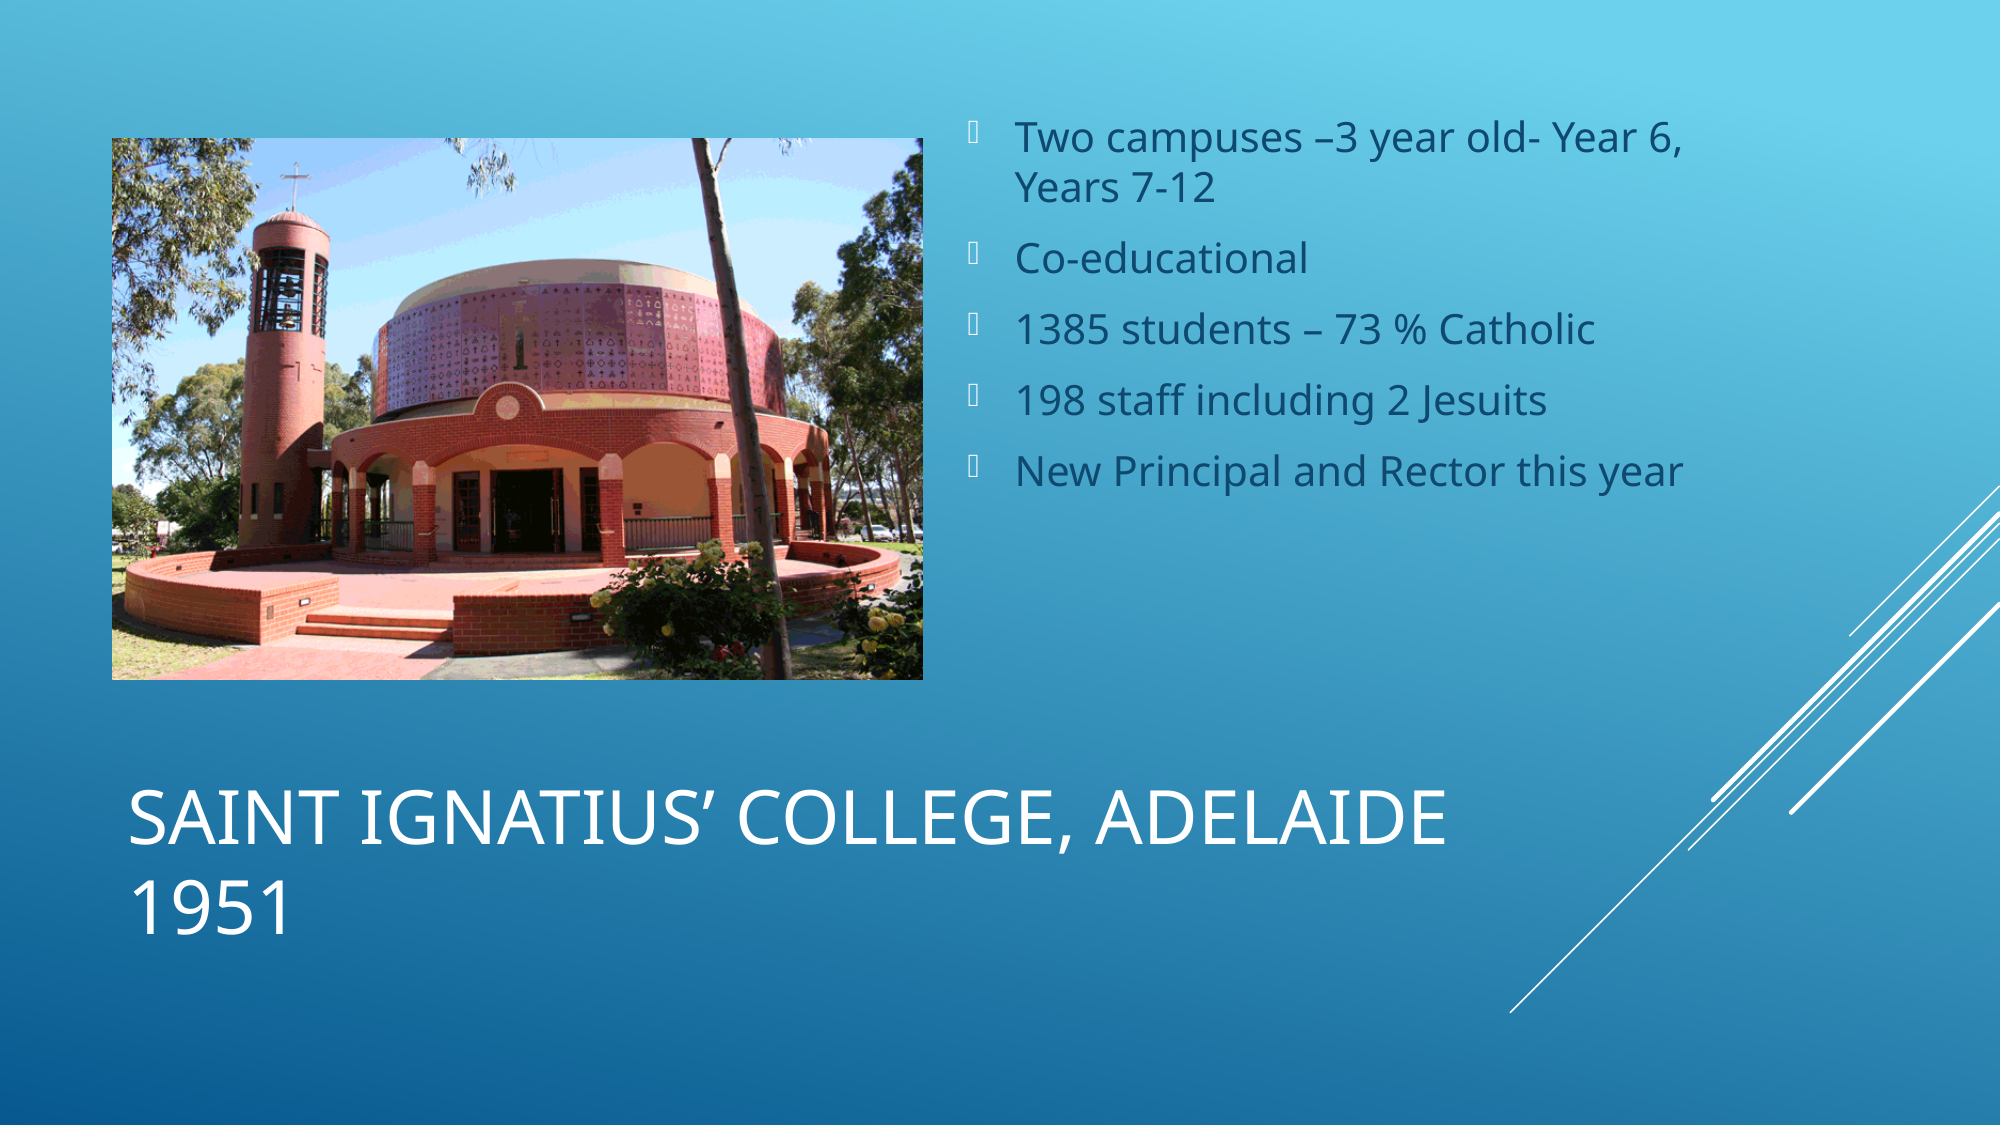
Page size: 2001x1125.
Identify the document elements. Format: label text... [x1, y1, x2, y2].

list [111, 138, 923, 680]
title Saint Ignatius’ college, Adelaide 1951 [112, 736, 1513, 984]
list Two campuses –3 year old- Year 6, Years 7-12 Co-educational 1385 students – 73 % Catholic 198 staff including 2 Jesuits New Principal and Rector this year [952, 112, 1763, 706]
